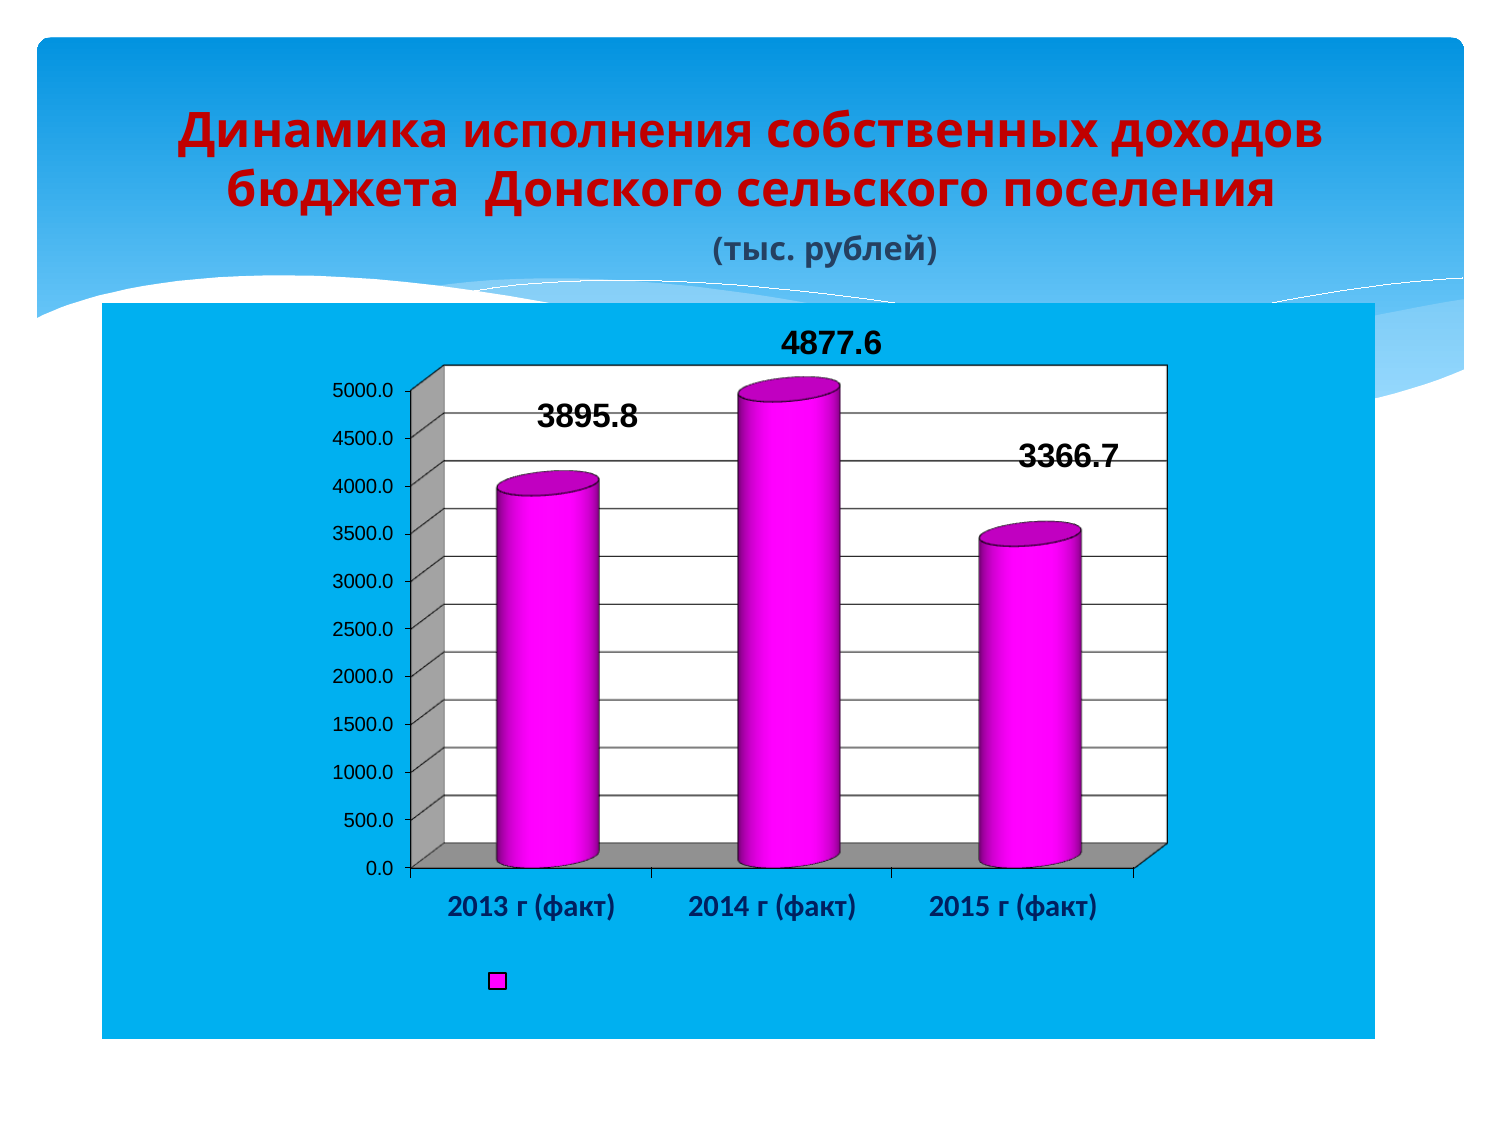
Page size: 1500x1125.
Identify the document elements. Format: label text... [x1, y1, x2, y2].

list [101, 302, 1376, 1040]
title Динамика исполнения собственных доходов бюджета Донского сельского поселения (тыс. рублей) [76, 90, 1427, 278]
